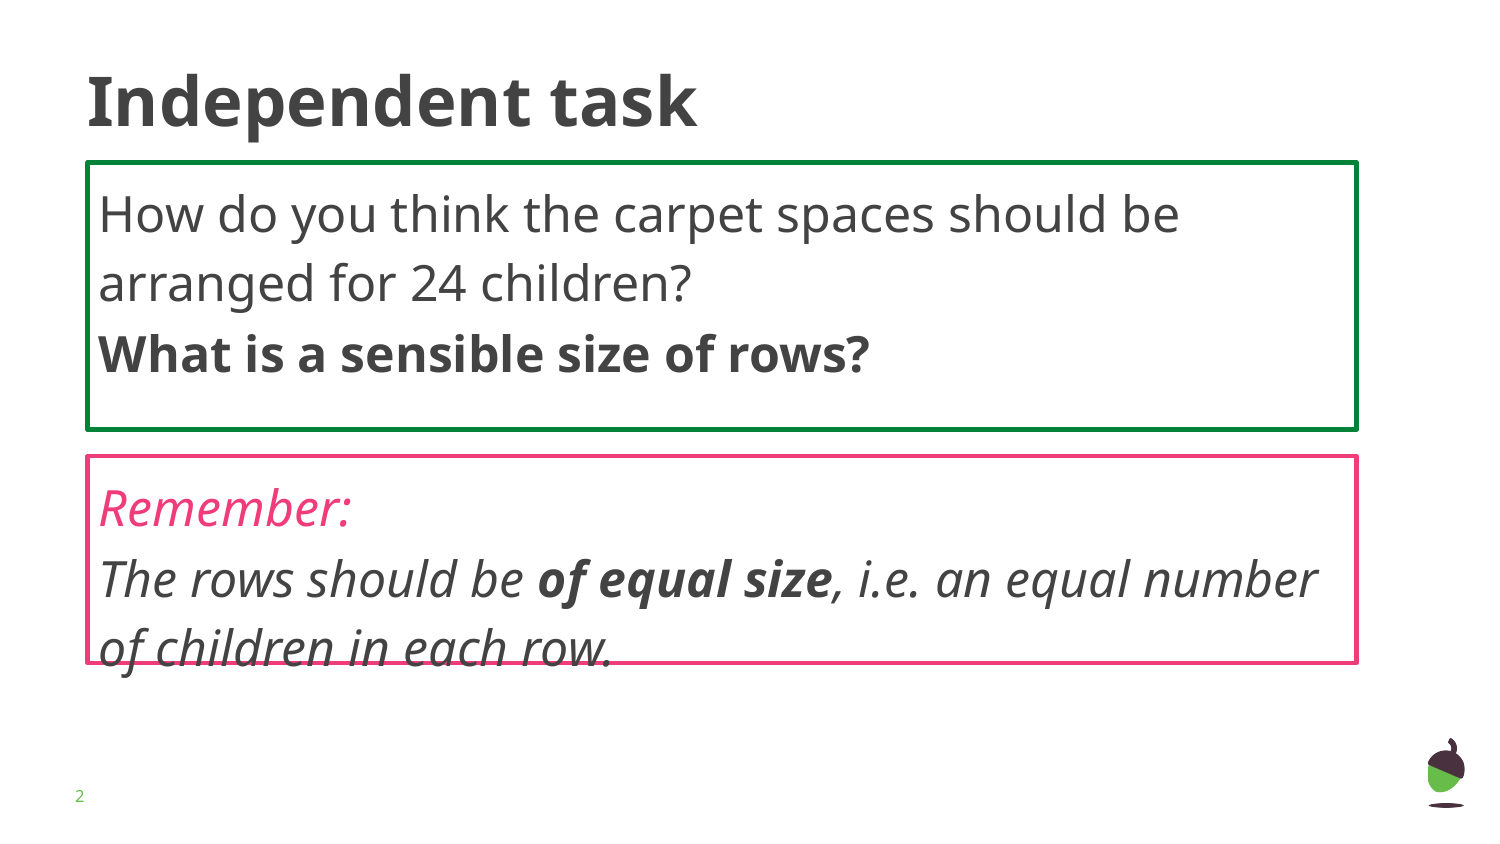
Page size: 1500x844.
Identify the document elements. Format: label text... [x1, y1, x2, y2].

text_box Remember: The rows should be of equal size, i.e. an equal number of children in each row. [87, 456, 1357, 663]
text_box How do you think the carpet spaces should be arranged for 24 children? What is a sensible size of rows? [87, 162, 1357, 430]
slide_number ‹#› [75, 786, 194, 816]
text_box Independent task [76, 27, 1308, 137]
picture [1427, 738, 1465, 808]
